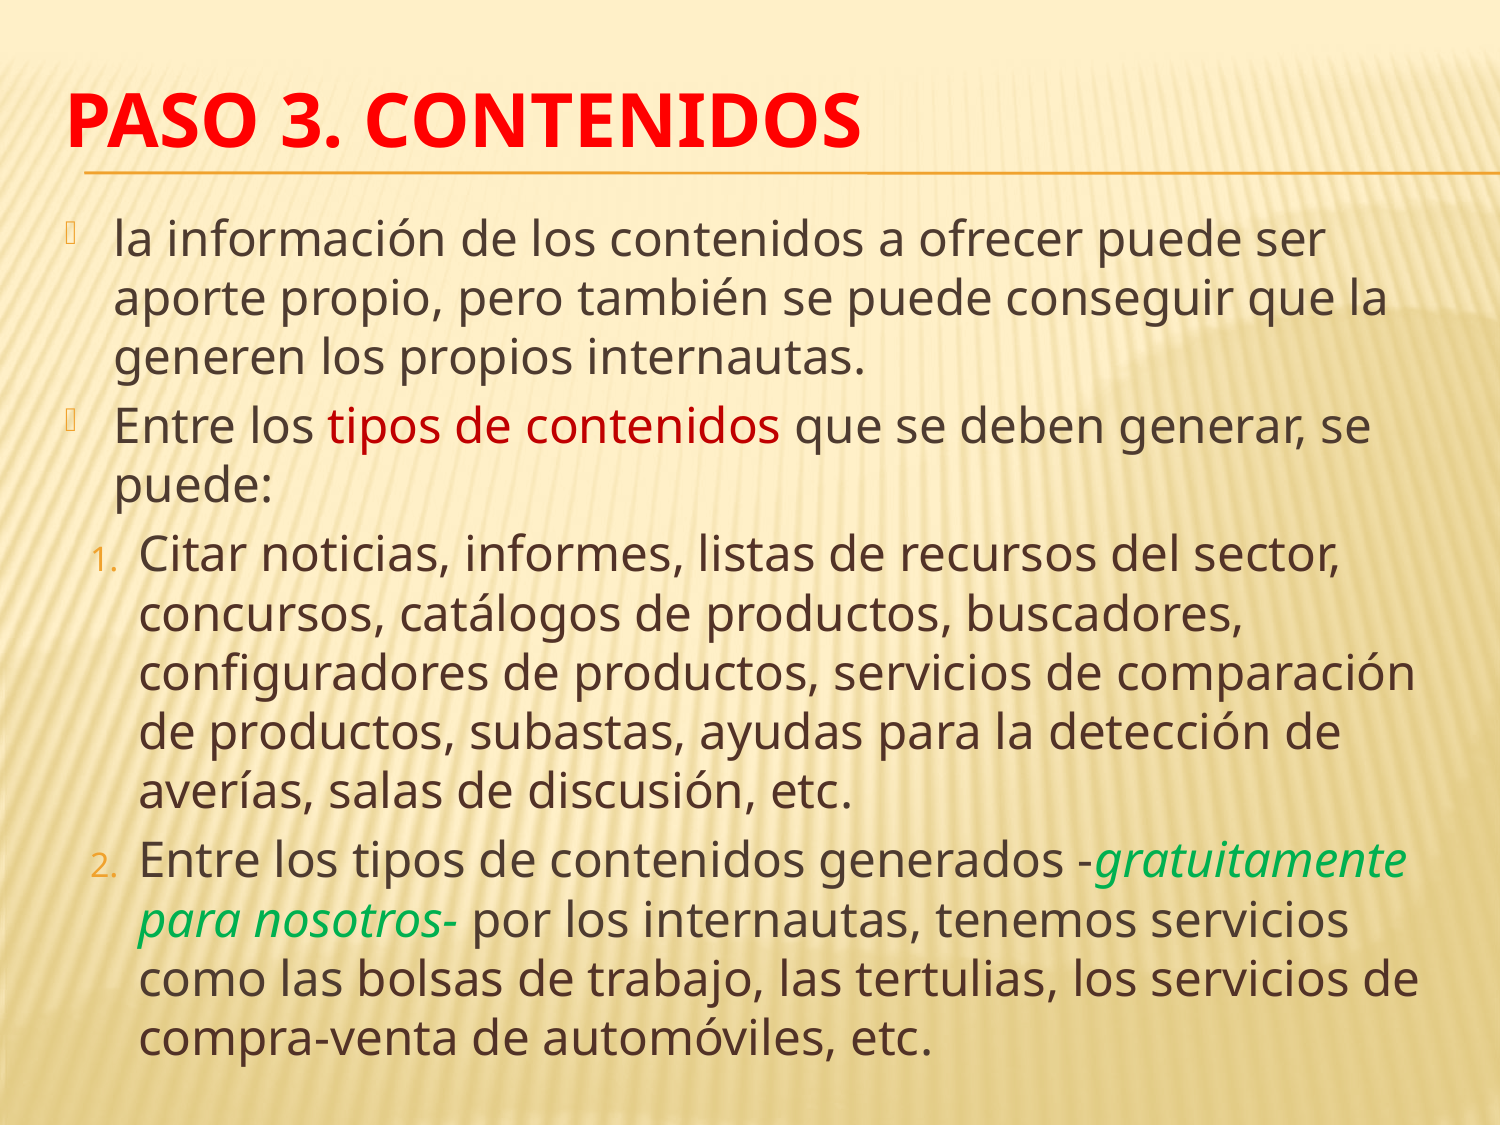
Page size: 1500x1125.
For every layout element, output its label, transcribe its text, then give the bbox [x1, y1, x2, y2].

title PASO 3. Contenidos [50, 46, 1475, 188]
list la información de los contenidos a ofrecer puede ser aporte propio, pero también se puede conseguir que la generen los propios internautas. Entre los tipos de contenidos que se deben generar, se puede: Citar noticias, informes, listas de recursos del sector, concursos, catálogos de productos, buscadores, configuradores de productos, servicios de comparación de productos, subastas, ayudas para la detección de averías, salas de discusión, etc. Entre los tipos de contenidos generados -gratuitamente para nosotros- por los internautas, tenemos servicios como las bolsas de trabajo, las tertulias, los servicios de compra-venta de automóviles, etc. [50, 199, 1475, 1079]
